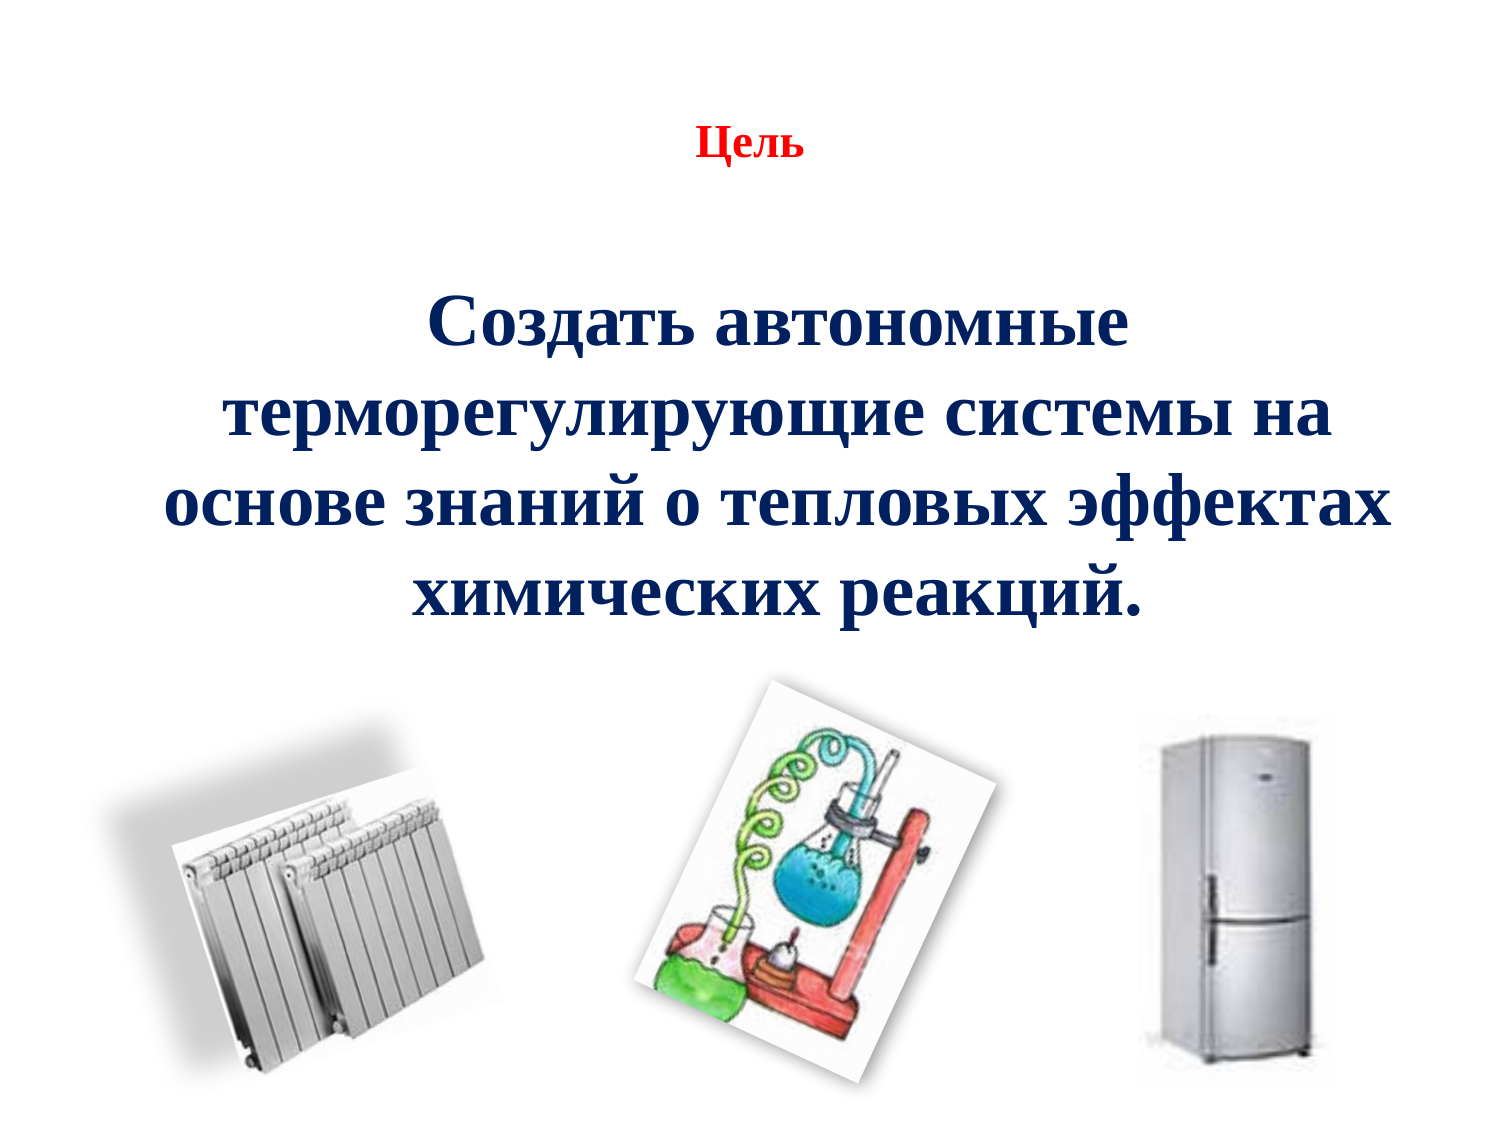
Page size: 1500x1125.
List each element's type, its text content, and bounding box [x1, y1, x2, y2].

picture [634, 681, 996, 1084]
title Цель [75, 45, 1425, 233]
picture [1139, 715, 1333, 1087]
list Создать автономные терморегулирующие системы на основе знаний о тепловых эффектах химических реакций. [75, 262, 1425, 634]
picture [173, 764, 503, 1082]
